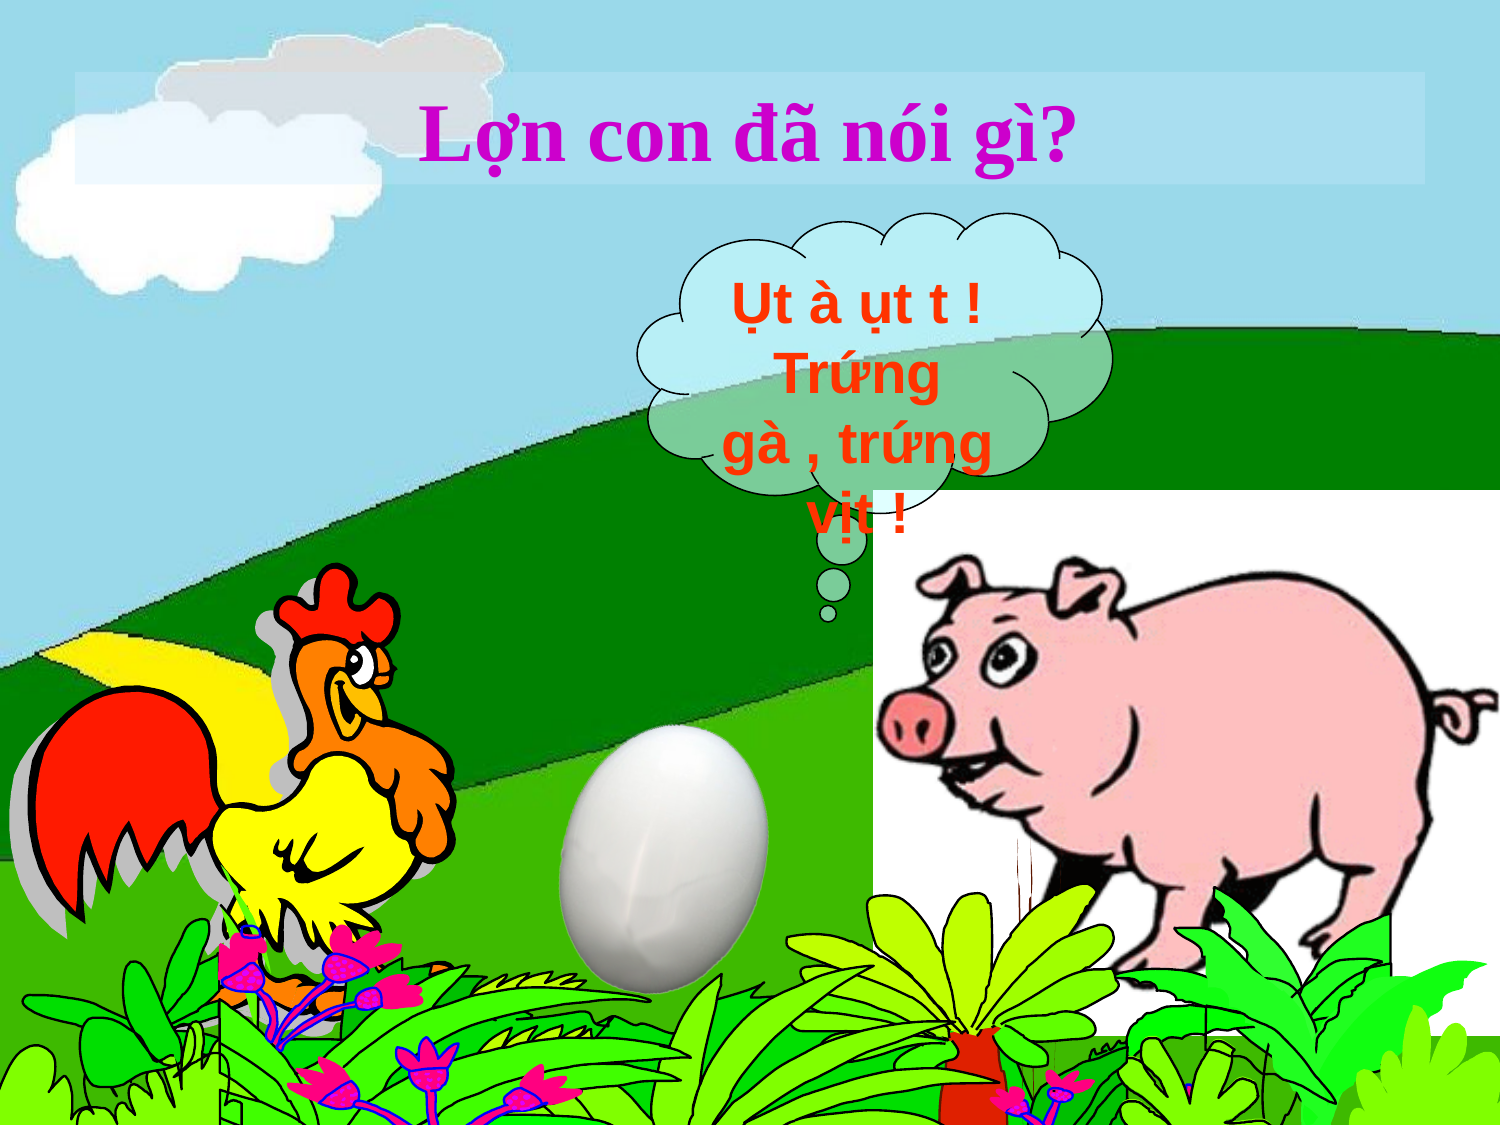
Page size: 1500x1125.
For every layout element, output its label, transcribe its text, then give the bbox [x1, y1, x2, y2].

text_box Ụt à ụt t ! Trứng gà , trứng vịt ! [816, 515, 867, 565]
picture [0, 0, 1500, 1013]
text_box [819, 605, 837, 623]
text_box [0, 837, 1500, 1125]
text_box Lợn con đã nói gì? [74, 71, 1425, 185]
text_box Ụt à ụt t ! Trứng gà , trứng vịt ! [816, 568, 851, 602]
text_box Ụt à ụt t ! Trứng gà , trứng vịt ! [637, 213, 1113, 513]
